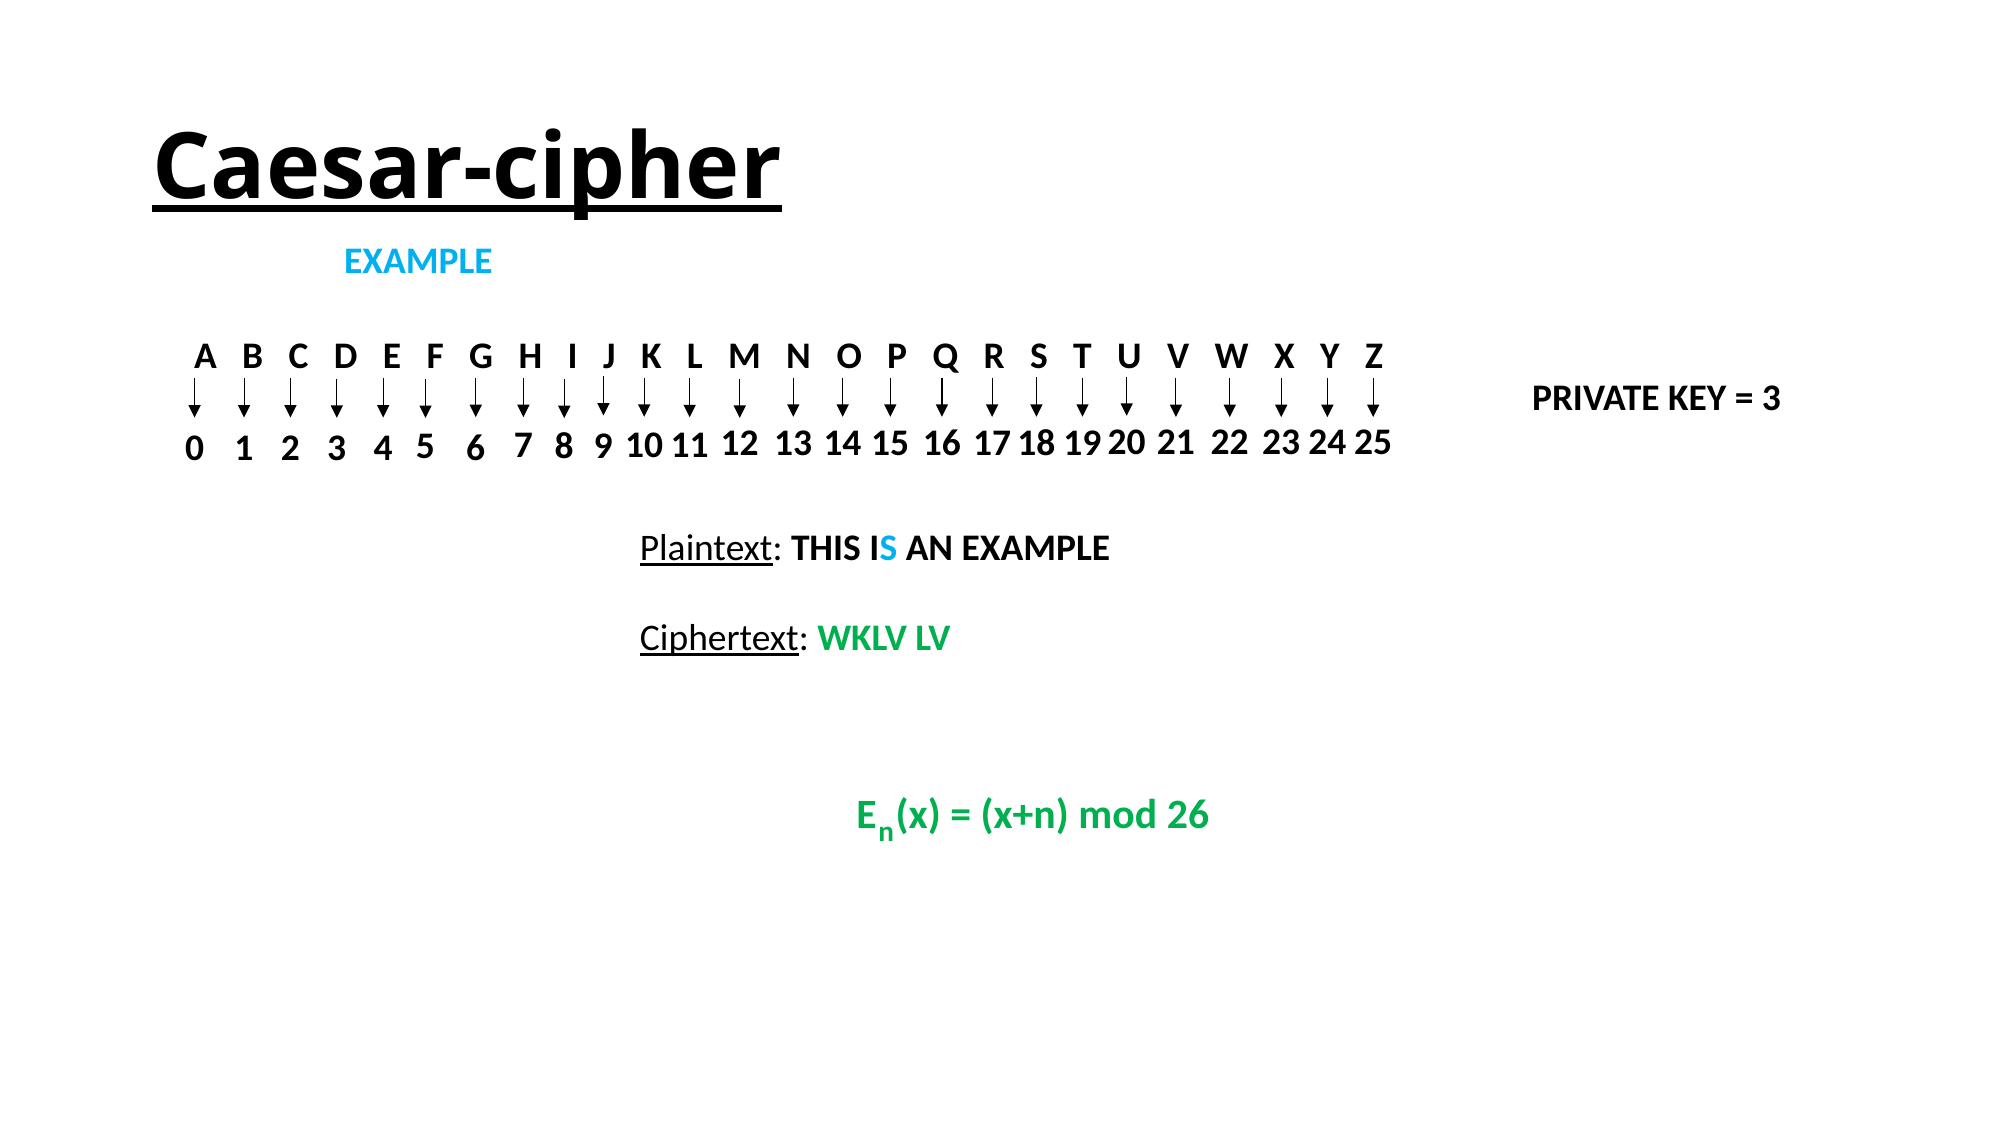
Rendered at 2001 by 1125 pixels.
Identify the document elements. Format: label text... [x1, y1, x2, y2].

text_box 0 [170, 415, 219, 476]
text_box 25 [1339, 409, 1408, 470]
text_box 12 [705, 410, 759, 471]
text_box 7 [499, 412, 548, 473]
text_box A B C D E F G H I J K L M N O P Q R S T U V W X Y Z [136, 189, 1401, 474]
text_box 23 [1247, 409, 1293, 470]
text_box 15 [856, 410, 908, 471]
text_box 9 [578, 413, 628, 474]
text_box 20 [1092, 409, 1142, 470]
text_box n [863, 804, 909, 855]
title Caesar-cipher [137, 59, 1863, 278]
text_box 21 [1142, 409, 1195, 470]
text_box 17 [958, 410, 1002, 471]
text_box Plaintext: THIS IS AN EXAMPLE Ciphertext: WKLV LV [625, 515, 1126, 666]
text_box 16 [908, 410, 958, 471]
text_box 8 [539, 413, 578, 474]
text_box 18 [1002, 410, 1048, 471]
text_box 14 [808, 410, 856, 471]
text_box 10 [610, 412, 679, 473]
text_box 13 [759, 410, 808, 471]
text_box 6 [451, 415, 501, 475]
text_box 11 [655, 413, 724, 473]
text_box PRIVATE KEY = 3 [1517, 365, 1805, 426]
text_box 22 [1195, 409, 1247, 470]
text_box 3 [312, 416, 358, 476]
text_box 19 [1048, 410, 1117, 471]
text_box 24 [1293, 409, 1339, 470]
text_box 1 [219, 415, 265, 476]
text_box E (x) = (x+n) mod 26 [841, 779, 1225, 844]
text_box 2 [265, 415, 315, 476]
text_box 4 [358, 415, 408, 476]
text_box 5 [401, 413, 450, 474]
